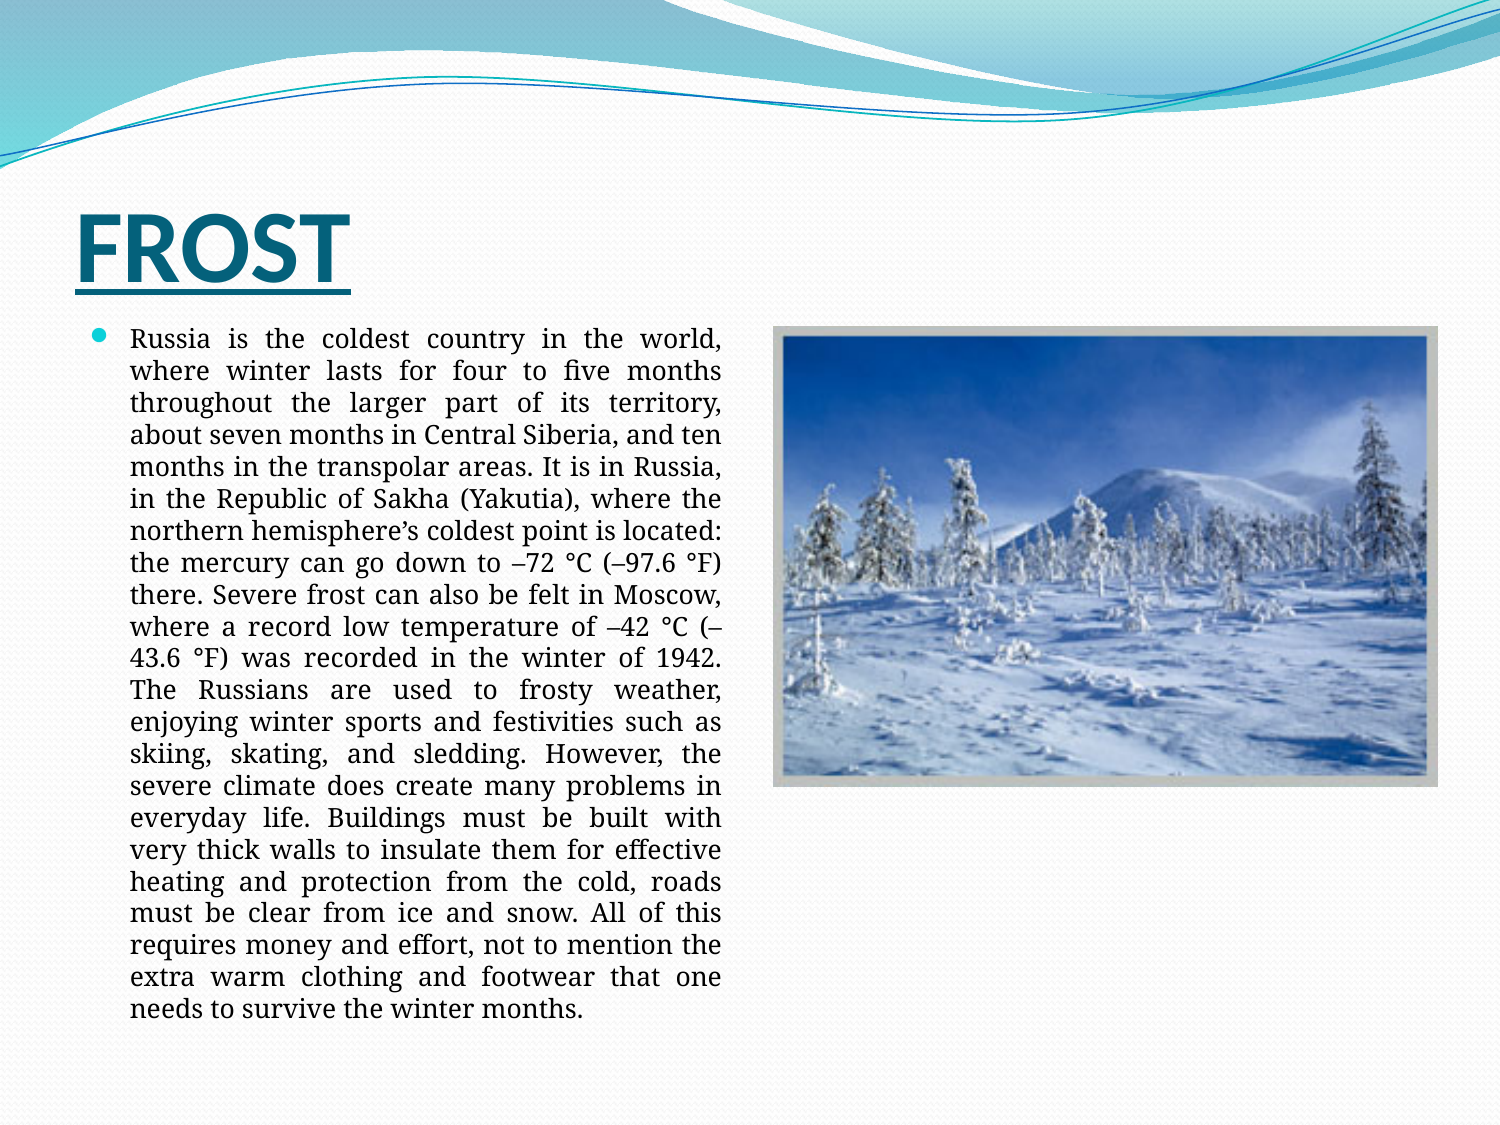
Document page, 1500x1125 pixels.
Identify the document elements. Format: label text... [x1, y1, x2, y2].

title FROST [75, 115, 1425, 303]
list Russia is the coldest country in the world, where winter lasts for four to five months throughout the larger part of its territory, about seven months in Central Siberia, and ten months in the transpolar areas. It is in Russia, in the Republic of Sakha (Yakutia), where the northern hemisphere’s coldest point is located: the mercury can go down to –72 °C (–97.6 °F) there. Severe frost can also be felt in Moscow, where a record low temperature of –42 °C (–43.6 °F) was recorded in the winter of 1942. The Russians are used to frosty weather, enjoying winter sports and festivities such as skiing, skating, and sledding. However, the severe climate does create many problems in everyday life. Buildings must be built with very thick walls to insulate them for effective heating and protection from the cold, roads must be clear from ice and snow. All of this requires money and effort, not to mention the extra warm clothing and footwear that one needs to survive the winter months. [75, 314, 738, 1043]
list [773, 326, 1439, 788]
